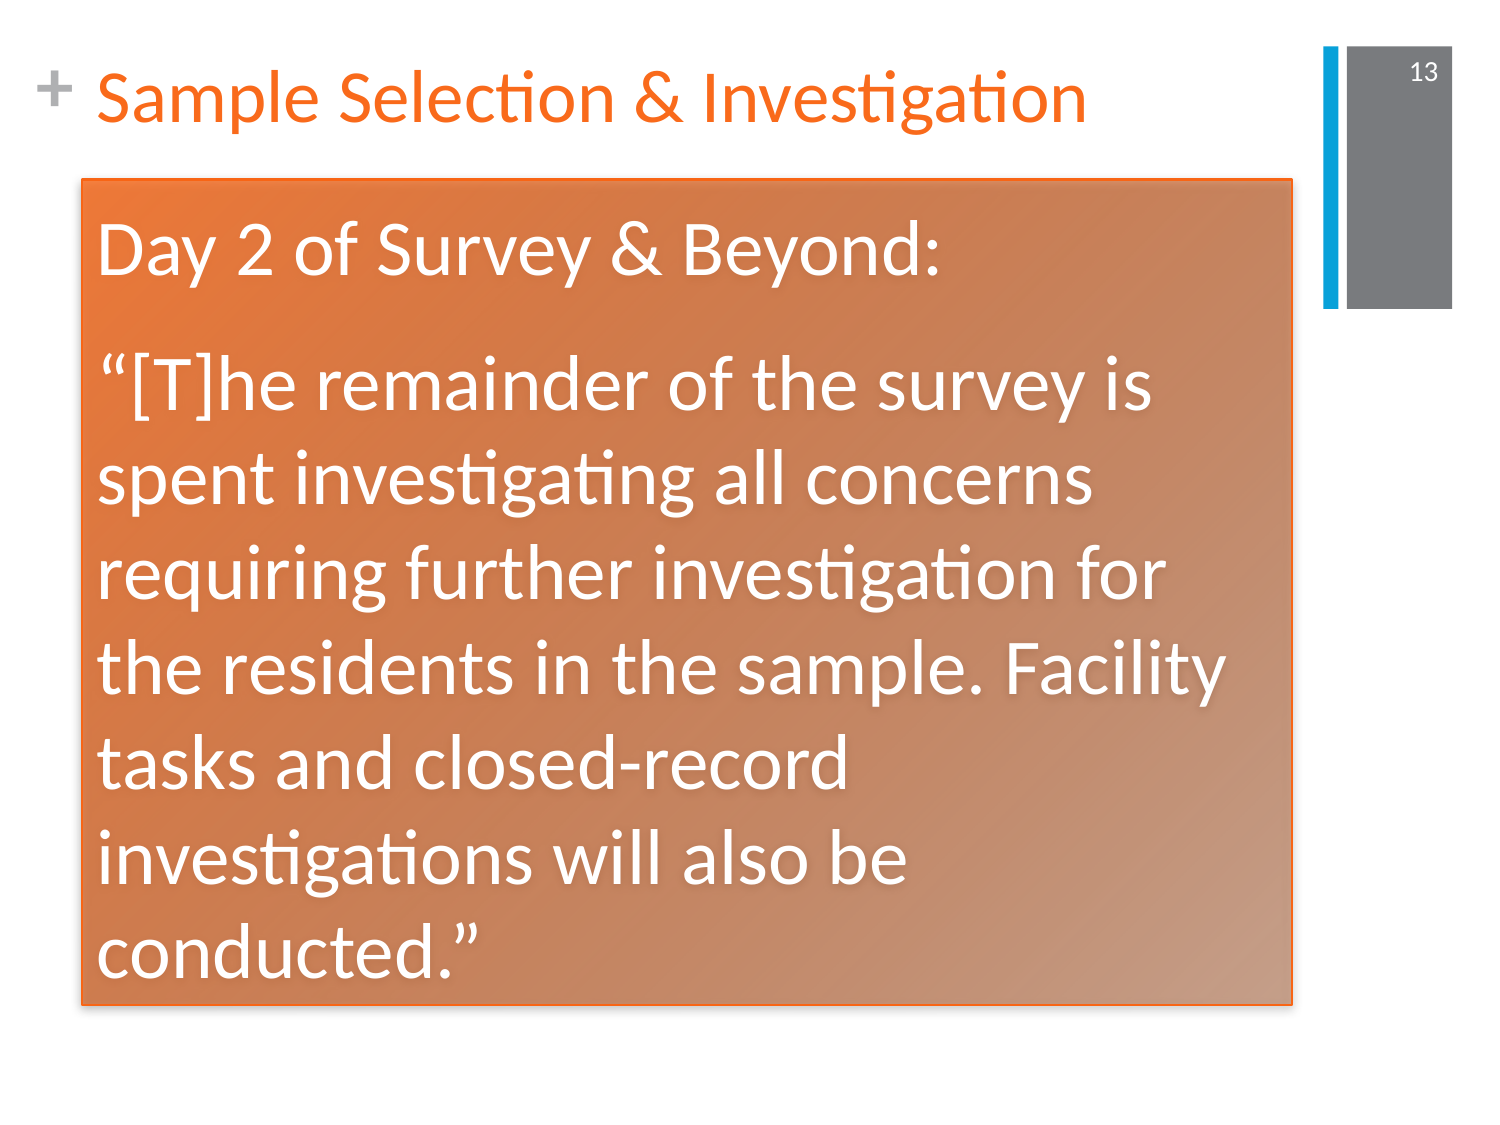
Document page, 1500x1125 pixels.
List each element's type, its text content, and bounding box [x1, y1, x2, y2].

list Day 2 of Survey & Beyond: “[T]he remainder of the survey is spent investigating all concerns requiring further investigation for the residents in the sample. Facility tasks and closed-record investigations will also be conducted.” [81, 178, 1293, 1006]
slide_number 13 [1362, 39, 1454, 100]
title Sample Selection & Investigation [81, 39, 1322, 180]
